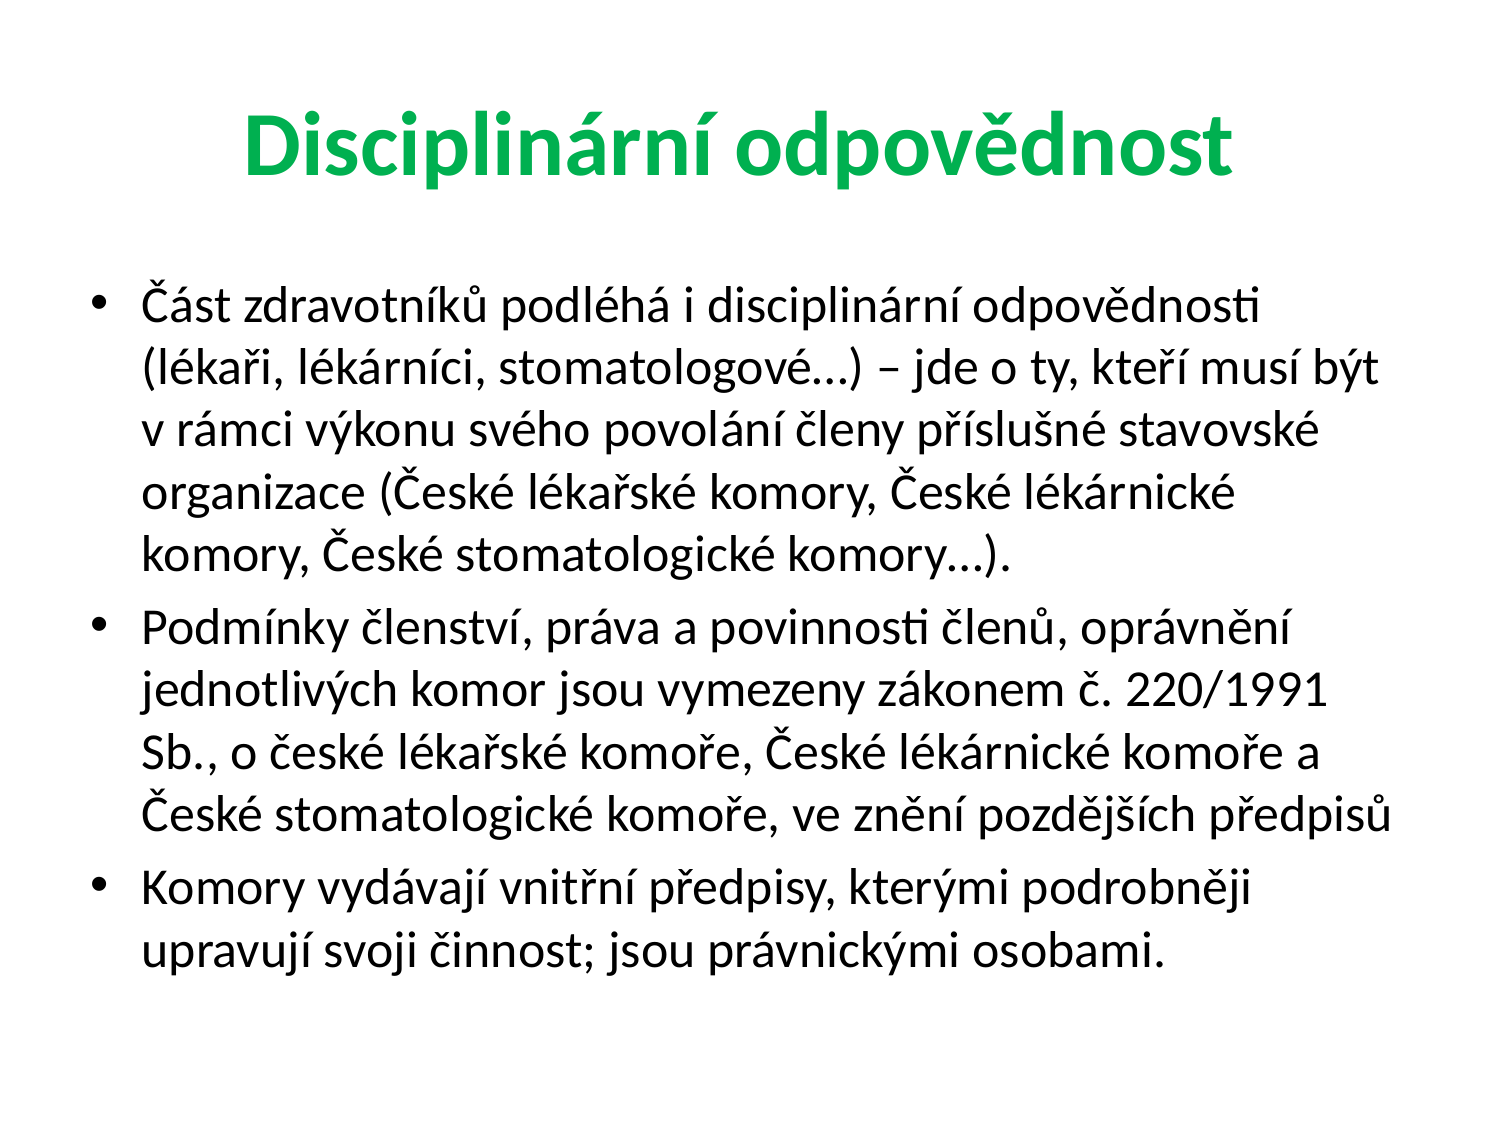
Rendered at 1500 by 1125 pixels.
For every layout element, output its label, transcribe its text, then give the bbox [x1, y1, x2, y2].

title Disciplinární odpovědnost [75, 45, 1425, 233]
list Část zdravotníků podléhá i disciplinární odpovědnosti (lékaři, lékárníci, stomatologové…) – jde o ty, kteří musí být v rámci výkonu svého povolání členy příslušné stavovské organizace (České lékařské komory, České lékárnické komory, České stomatologické komory…). Podmínky členství, práva a povinnosti členů, oprávnění jednotlivých komor jsou vymezeny zákonem č. 220/1991 Sb., o české lékařské komoře, České lékárnické komoře a České stomatologické komoře, ve znění pozdějších předpisů Komory vydávají vnitřní předpisy, kterými podrobněji upravují svoji činnost; jsou právnickými osobami. [75, 262, 1425, 1005]
